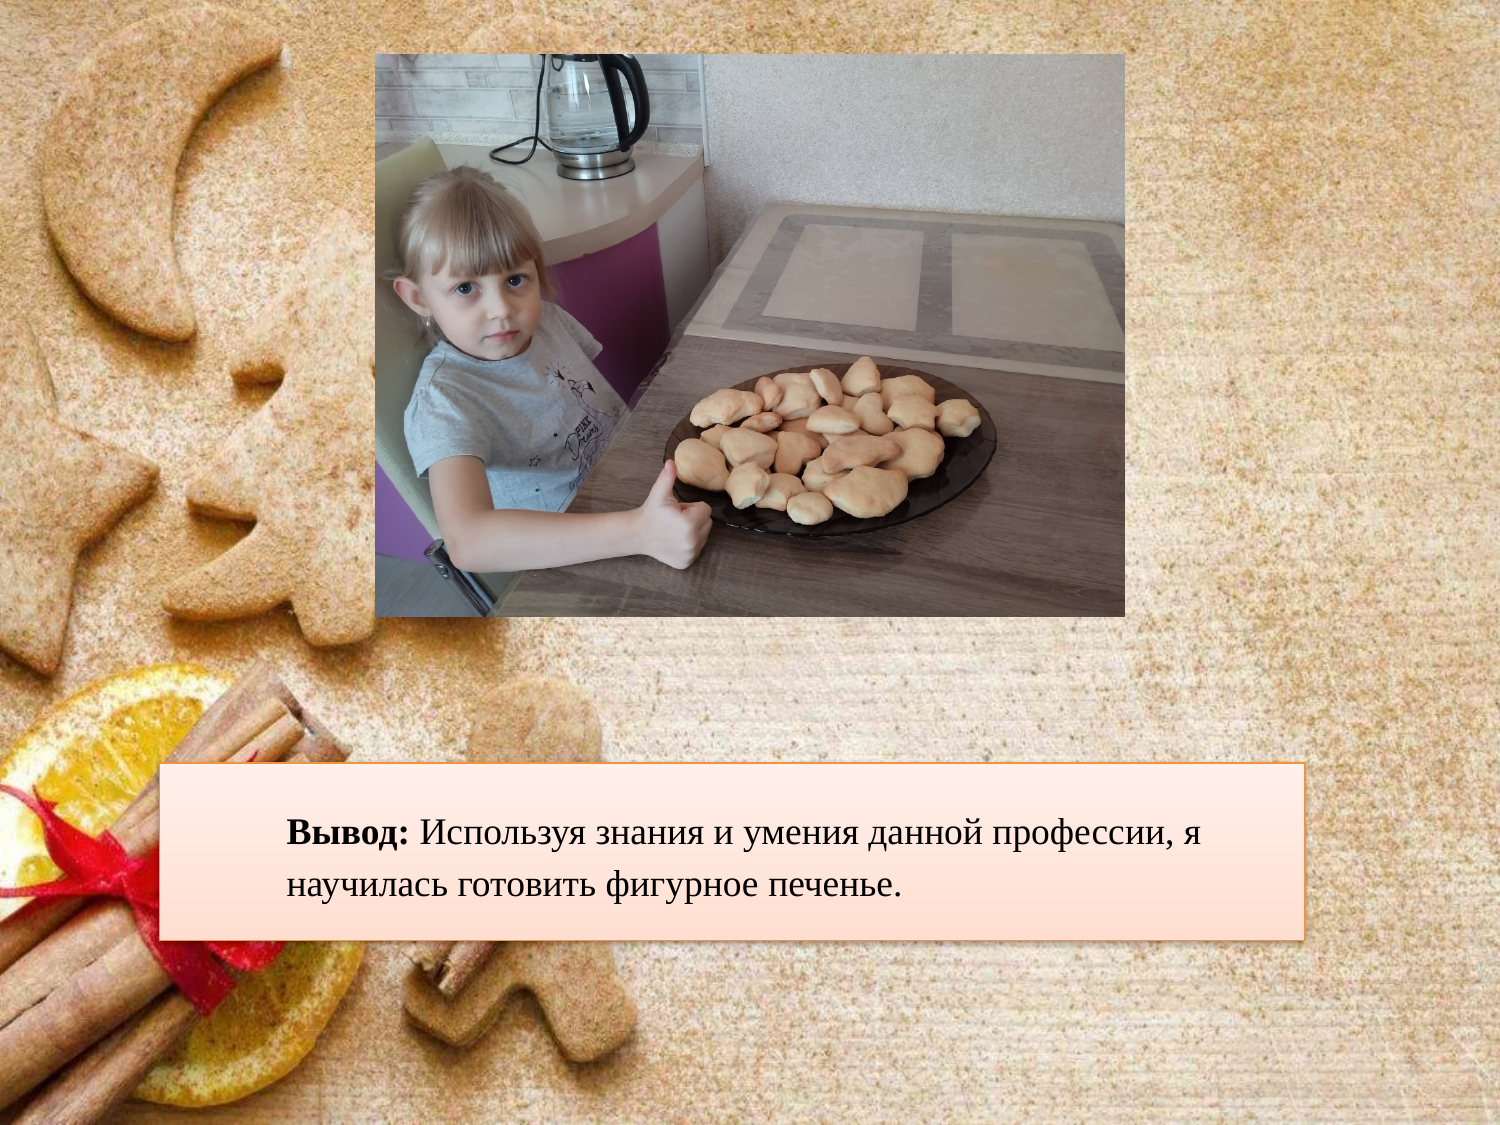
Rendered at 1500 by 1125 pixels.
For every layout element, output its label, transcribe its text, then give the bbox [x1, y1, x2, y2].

text_box Вывод: Используя знания и умения данной профессии, я научилась готовить фигурное печенье. [159, 762, 1306, 941]
picture [0, 0, 1500, 1125]
